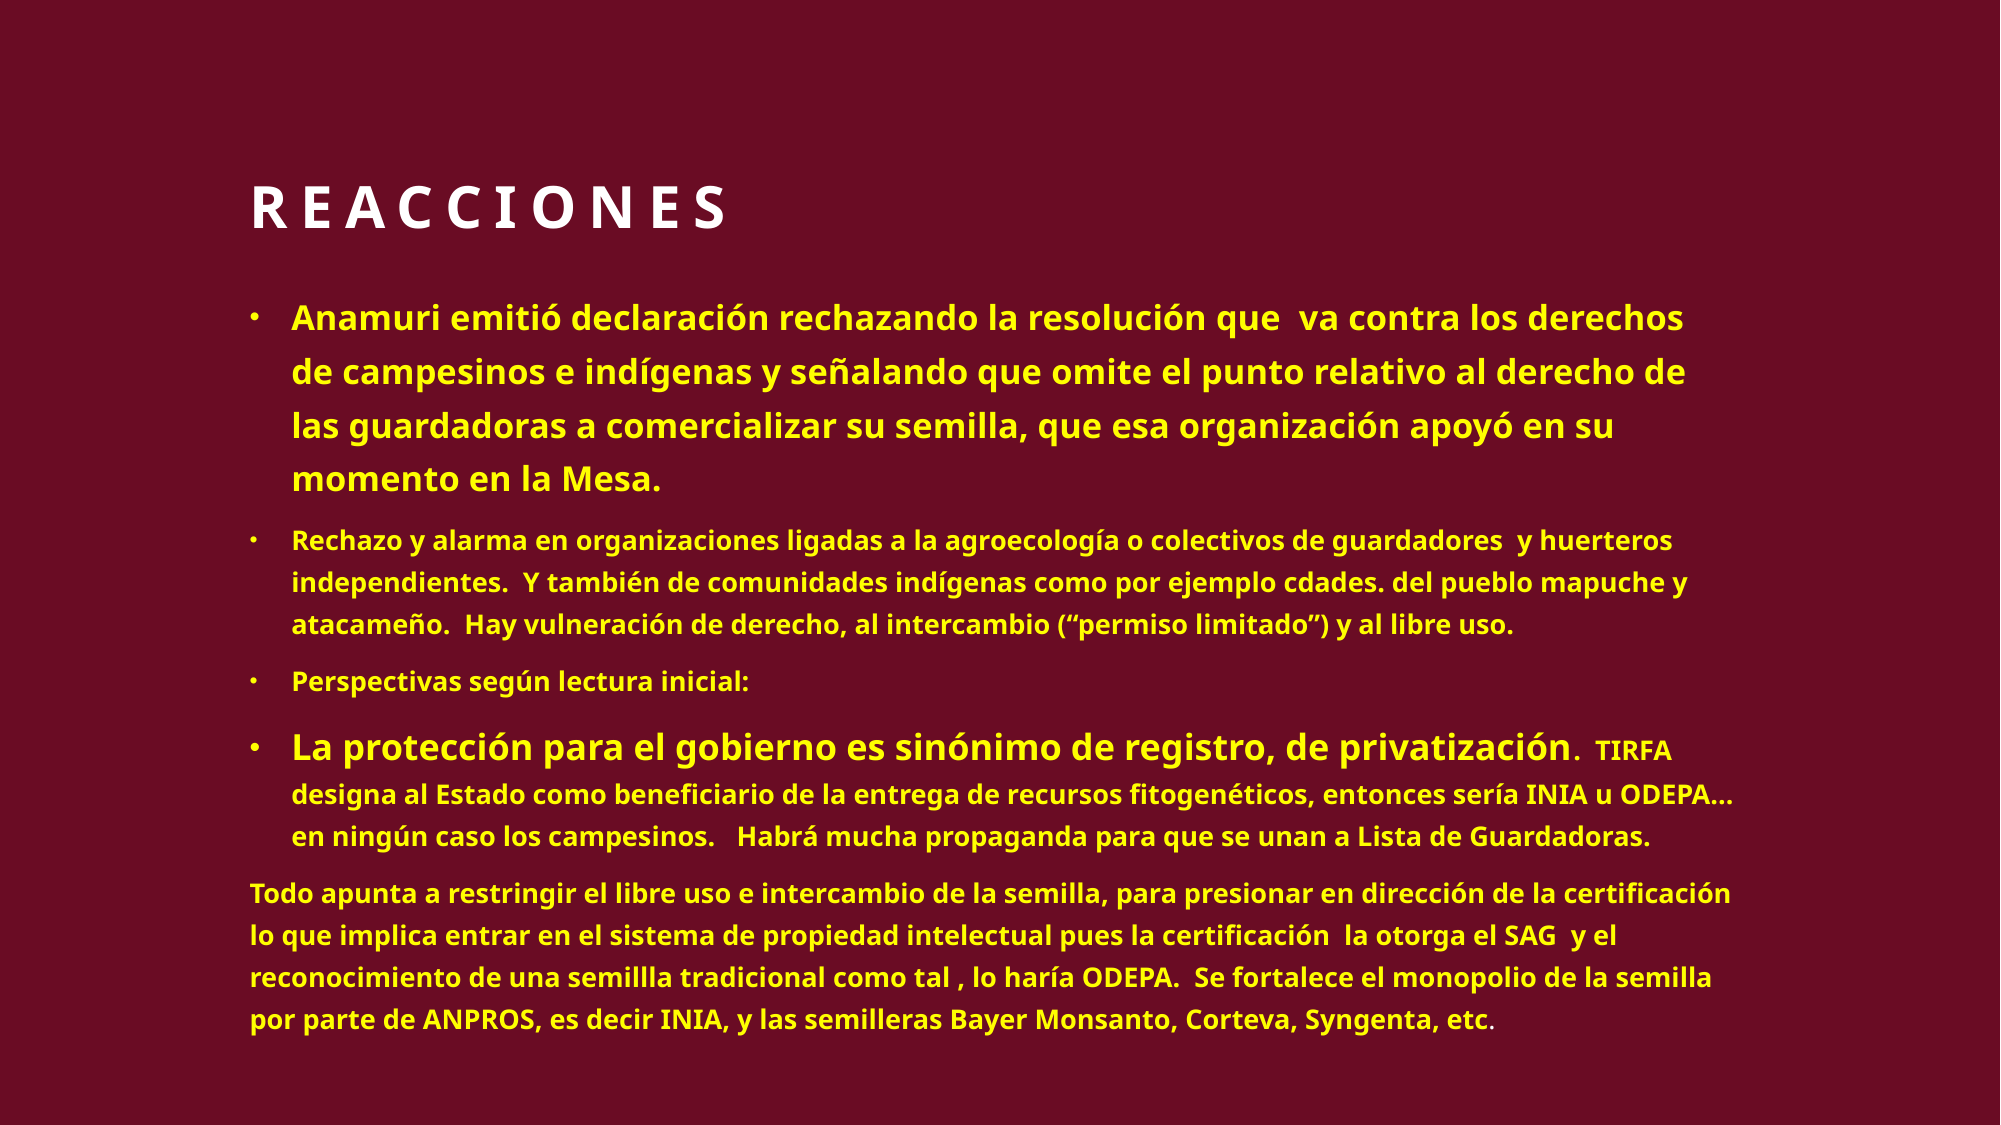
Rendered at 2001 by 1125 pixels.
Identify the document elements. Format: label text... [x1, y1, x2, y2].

title reacciones [234, 107, 1750, 248]
list Anamuri emitió declaración rechazando la resolución que va contra los derechos de campesinos e indígenas y señalando que omite el punto relativo al derecho de las guardadoras a comercializar su semilla, que esa organización apoyó en su momento en la Mesa. Rechazo y alarma en organizaciones ligadas a la agroecología o colectivos de guardadores y huerteros independientes. Y también de comunidades indígenas como por ejemplo cdades. del pueblo mapuche y atacameño. Hay vulneración de derecho, al intercambio (“permiso limitado”) y al libre uso. Perspectivas según lectura inicial: La protección para el gobierno es sinónimo de registro, de privatización. TIRFA designa al Estado como beneficiario de la entrega de recursos fitogenéticos, entonces sería INIA u ODEPA…en ningún caso los campesinos. Habrá mucha propaganda para que se unan a Lista de Guardadoras. Todo apunta a restringir el libre uso e intercambio de la semilla, para presionar en dirección de la certificación lo que implica entrar en el sistema de propiedad intelectual pues la certificación la otorga el SAG y el reconocimiento de una semillla tradicional como tal , lo haría ODEPA. Se fortalece el monopolio de la semilla por parte de ANPROS, es decir INIA, y las semilleras Bayer Monsanto, Corteva, Syngenta, etc. [234, 275, 1750, 1069]
